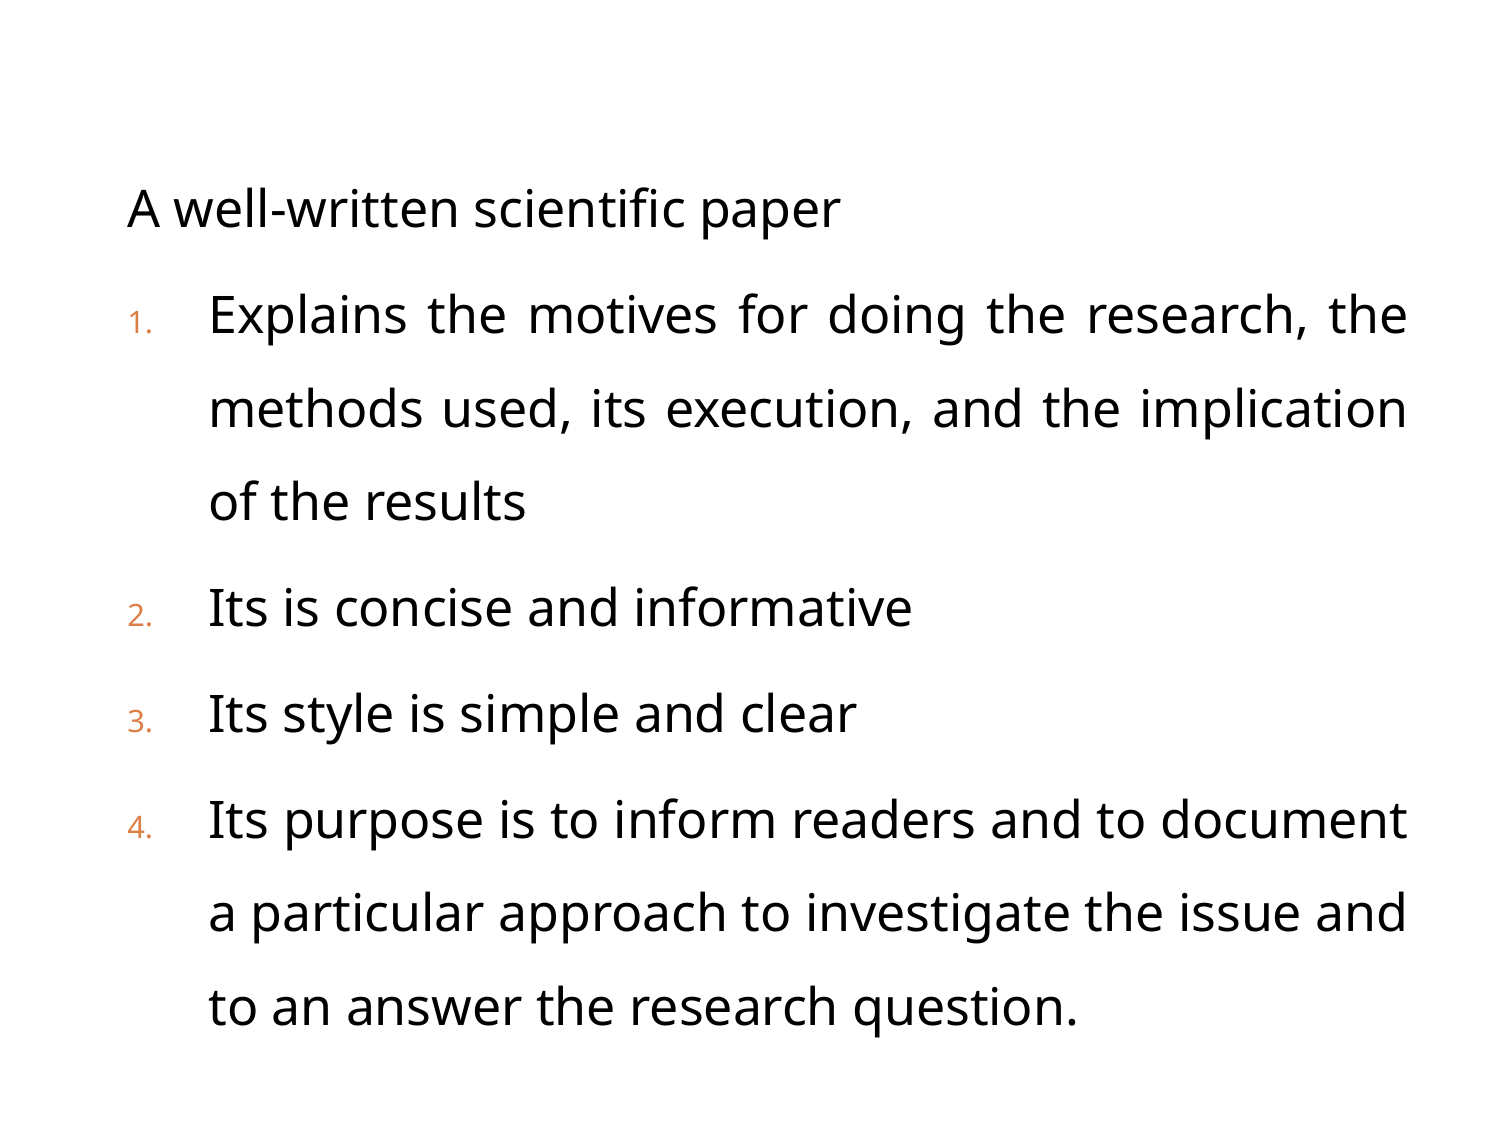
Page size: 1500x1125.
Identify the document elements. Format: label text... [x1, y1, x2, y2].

list A well-written scientific paper Explains the motives for doing the research, the methods used, its execution, and the implication of the results Its is concise and informative Its style is simple and clear Its purpose is to inform readers and to document a particular approach to investigate the issue and to an answer the research question. [112, 137, 1425, 1075]
